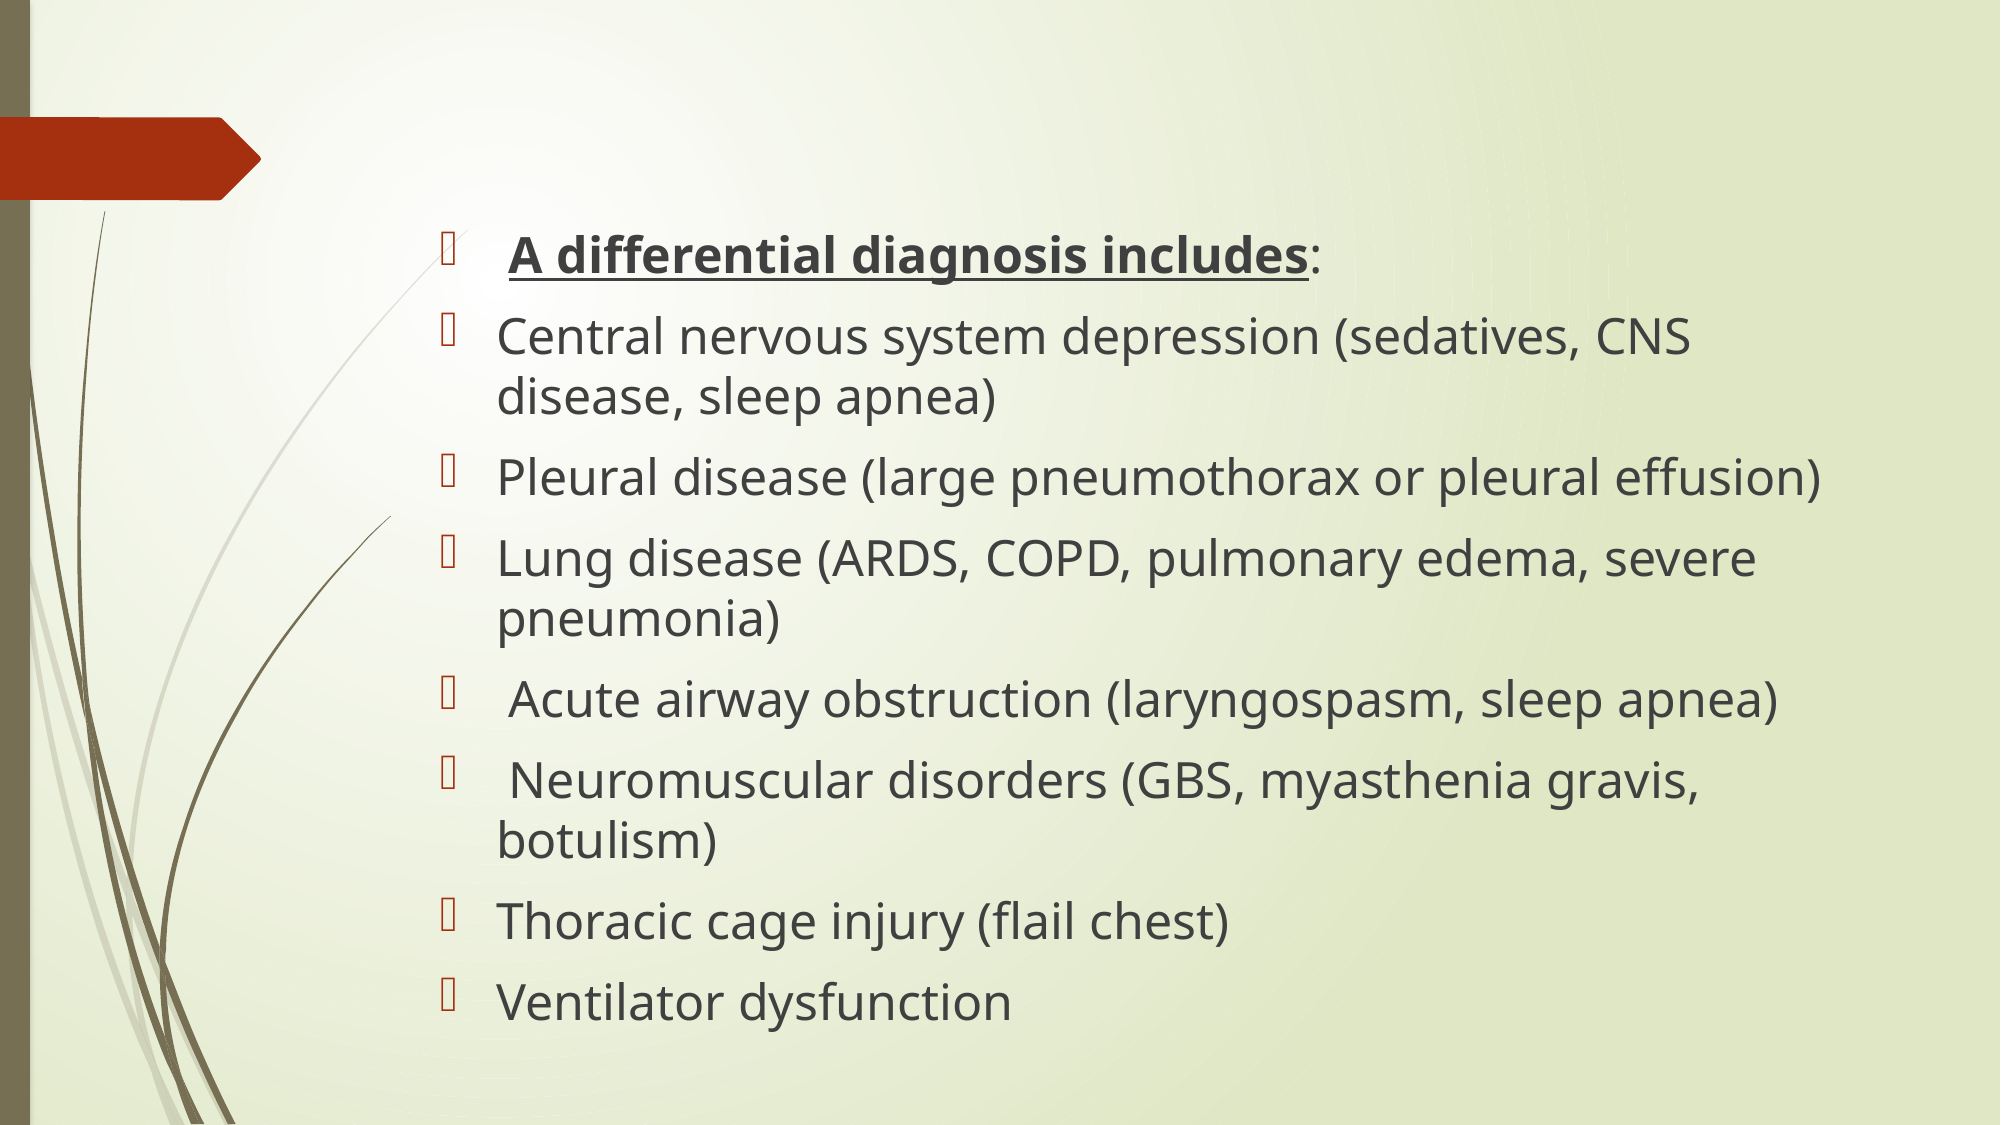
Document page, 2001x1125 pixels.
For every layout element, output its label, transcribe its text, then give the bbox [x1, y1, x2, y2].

list A differential diagnosis includes: Central nervous system depression (sedatives, CNS disease, sleep apnea) Pleural disease (large pneumothorax or pleural effusion) Lung disease (ARDS, COPD, pulmonary edema, severe pneumonia) Acute airway obstruction (laryngospasm, sleep apnea) Neuromuscular disorders (GBS, myasthenia gravis, botulism) Thoracic cage injury (flail chest) Ventilator dysfunction [424, 216, 1888, 1035]
